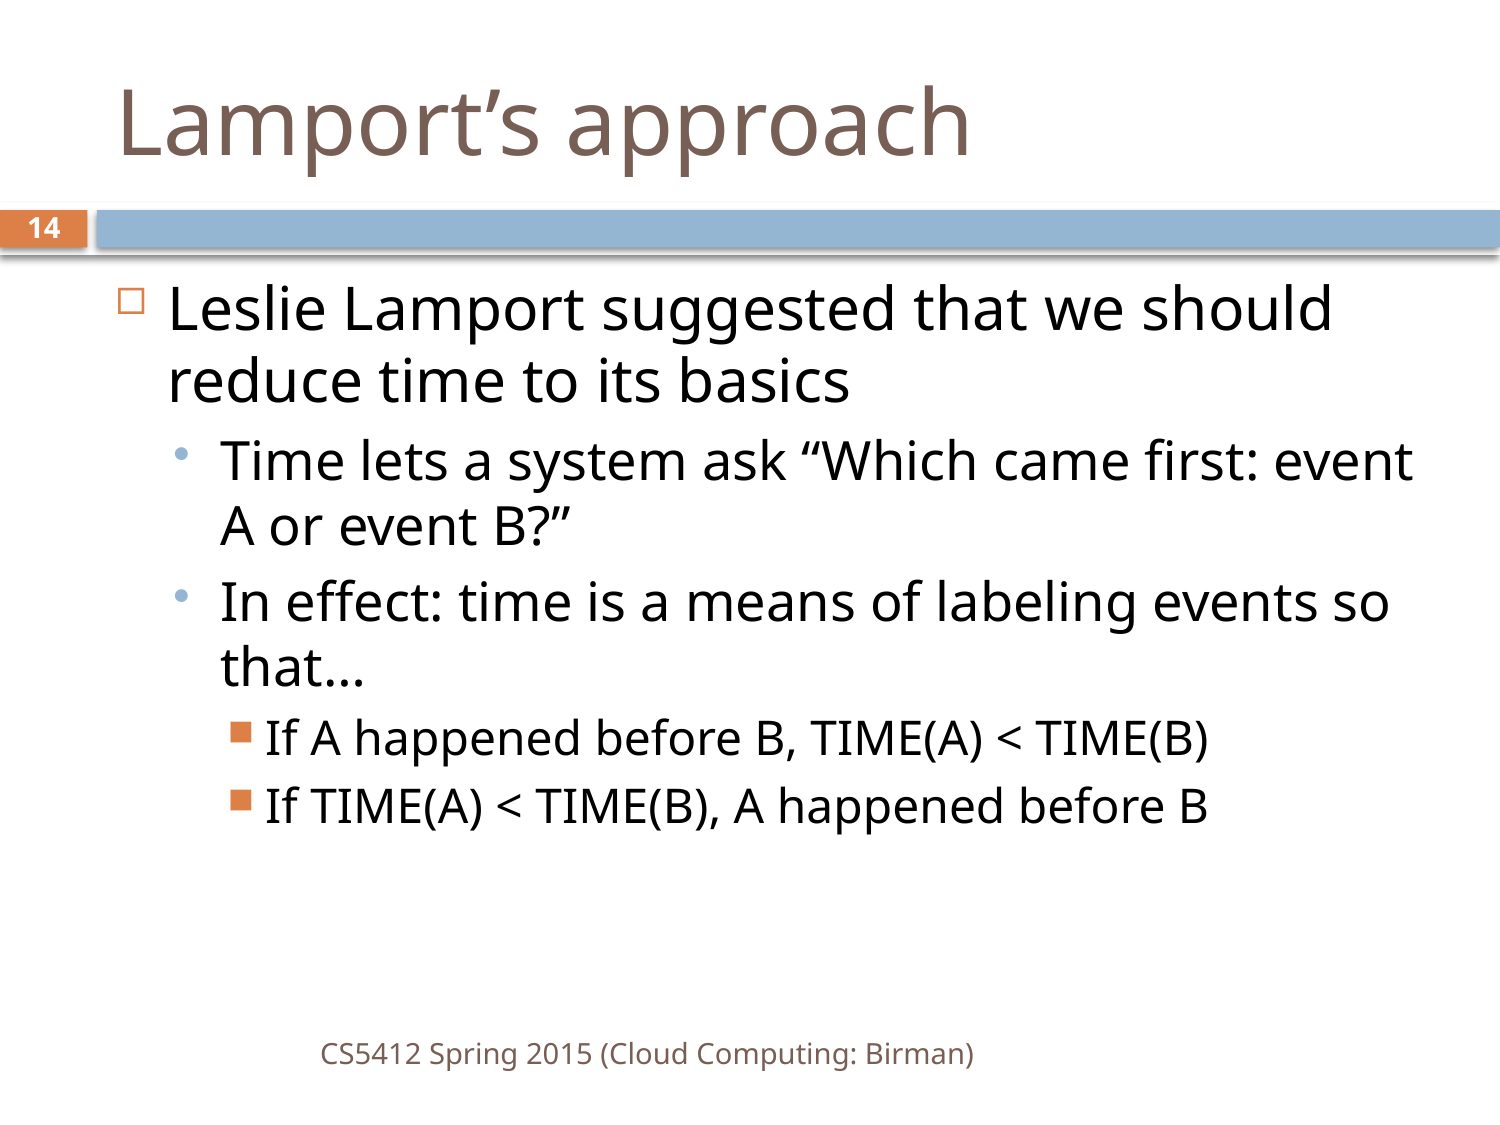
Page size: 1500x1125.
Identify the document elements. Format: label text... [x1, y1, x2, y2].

footer CS5412 Spring 2015 (Cloud Computing: Birman) [99, 1024, 990, 1085]
title Lamport’s approach [100, 37, 1438, 200]
slide_number 14 [0, 208, 88, 249]
list Leslie Lamport suggested that we should reduce time to its basics Time lets a system ask “Which came first: event A or event B?” In effect: time is a means of labeling events so that… If A happened before B, TIME(A) < TIME(B) If TIME(A) < TIME(B), A happened before B [100, 262, 1438, 1005]
